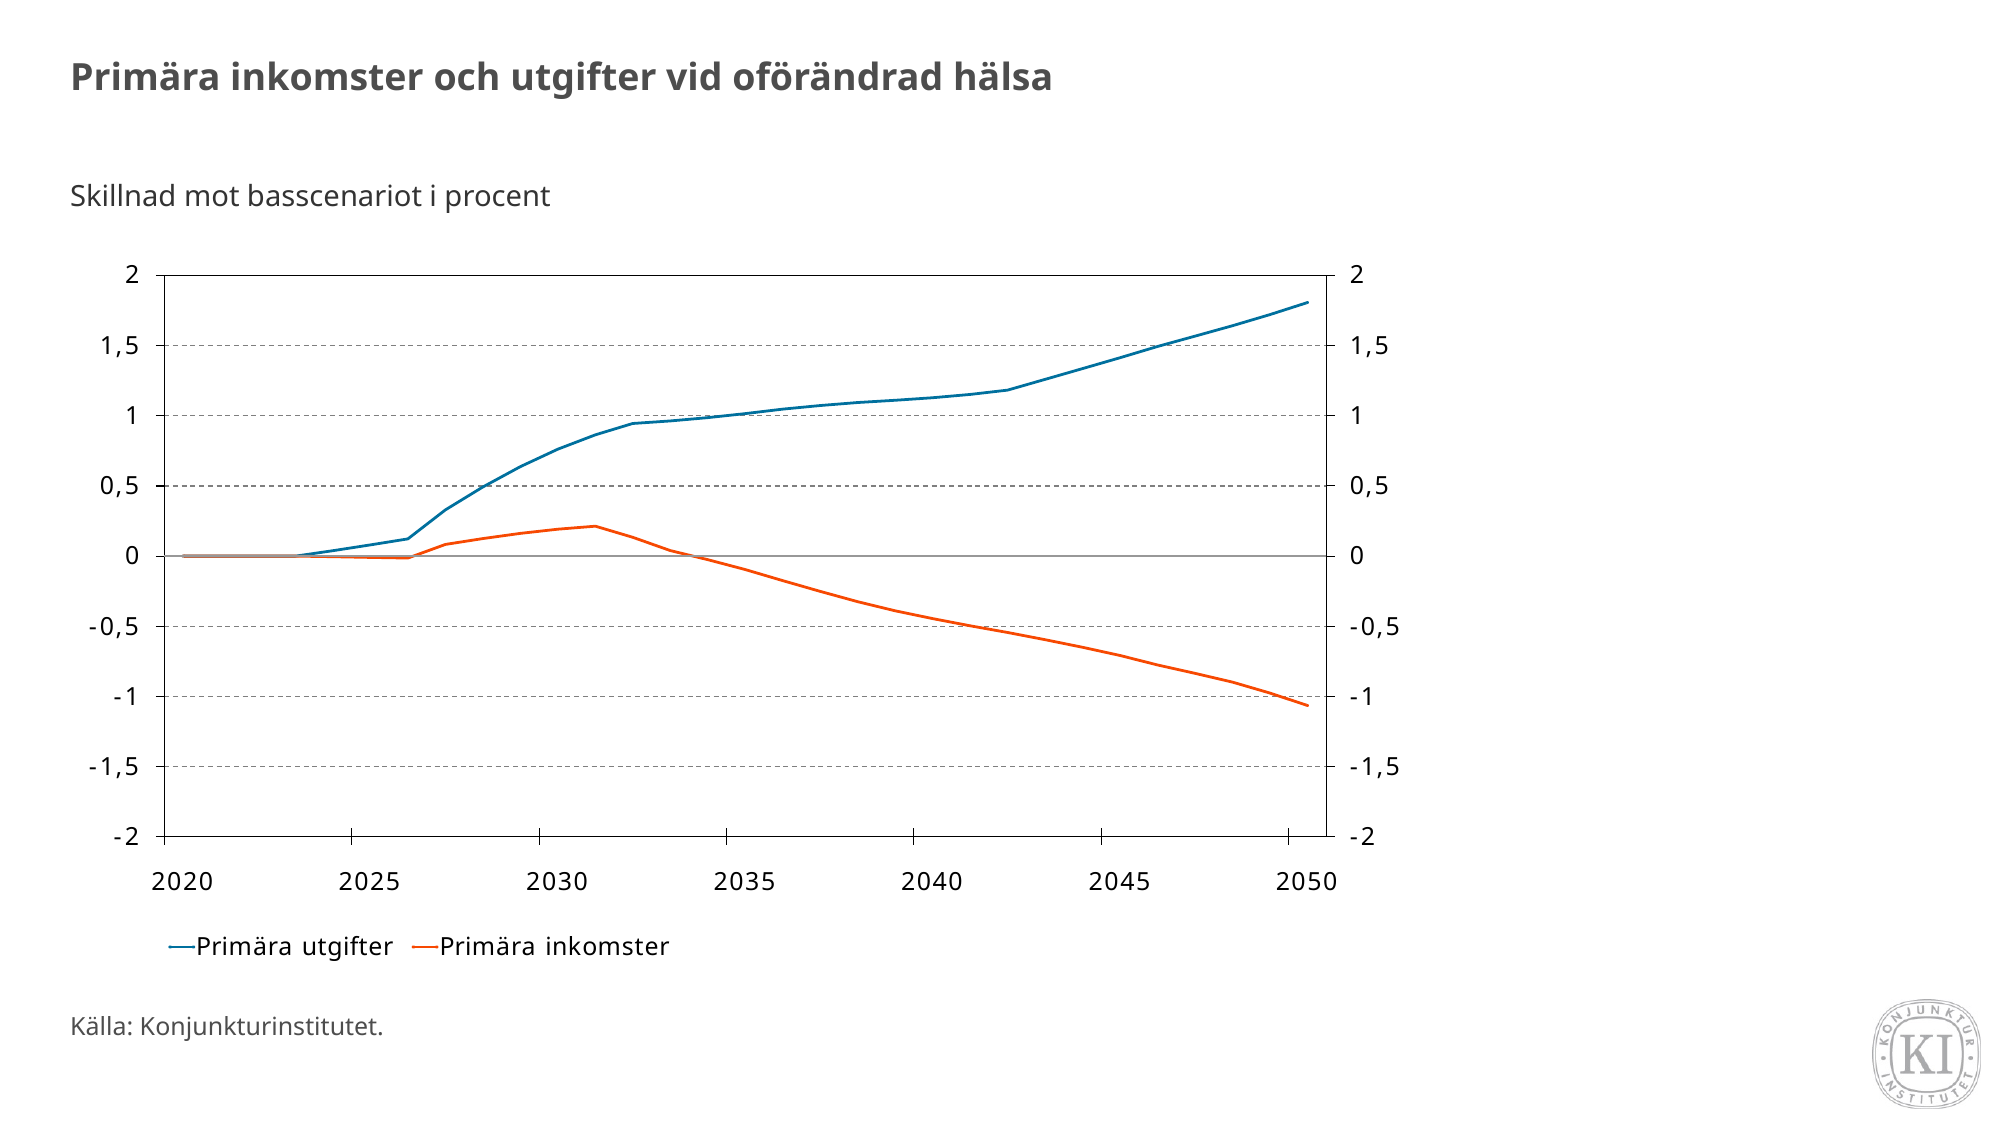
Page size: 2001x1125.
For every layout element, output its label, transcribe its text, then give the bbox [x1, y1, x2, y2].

list Skillnad mot basscenariot i procent [55, 137, 1476, 220]
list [72, 249, 1491, 984]
picture [1872, 999, 1981, 1109]
title Primära inkomster och utgifter vid oförändrad hälsa [55, 45, 1476, 128]
subtitle Källa: Konjunkturinstitutet. [55, 1003, 1476, 1106]
